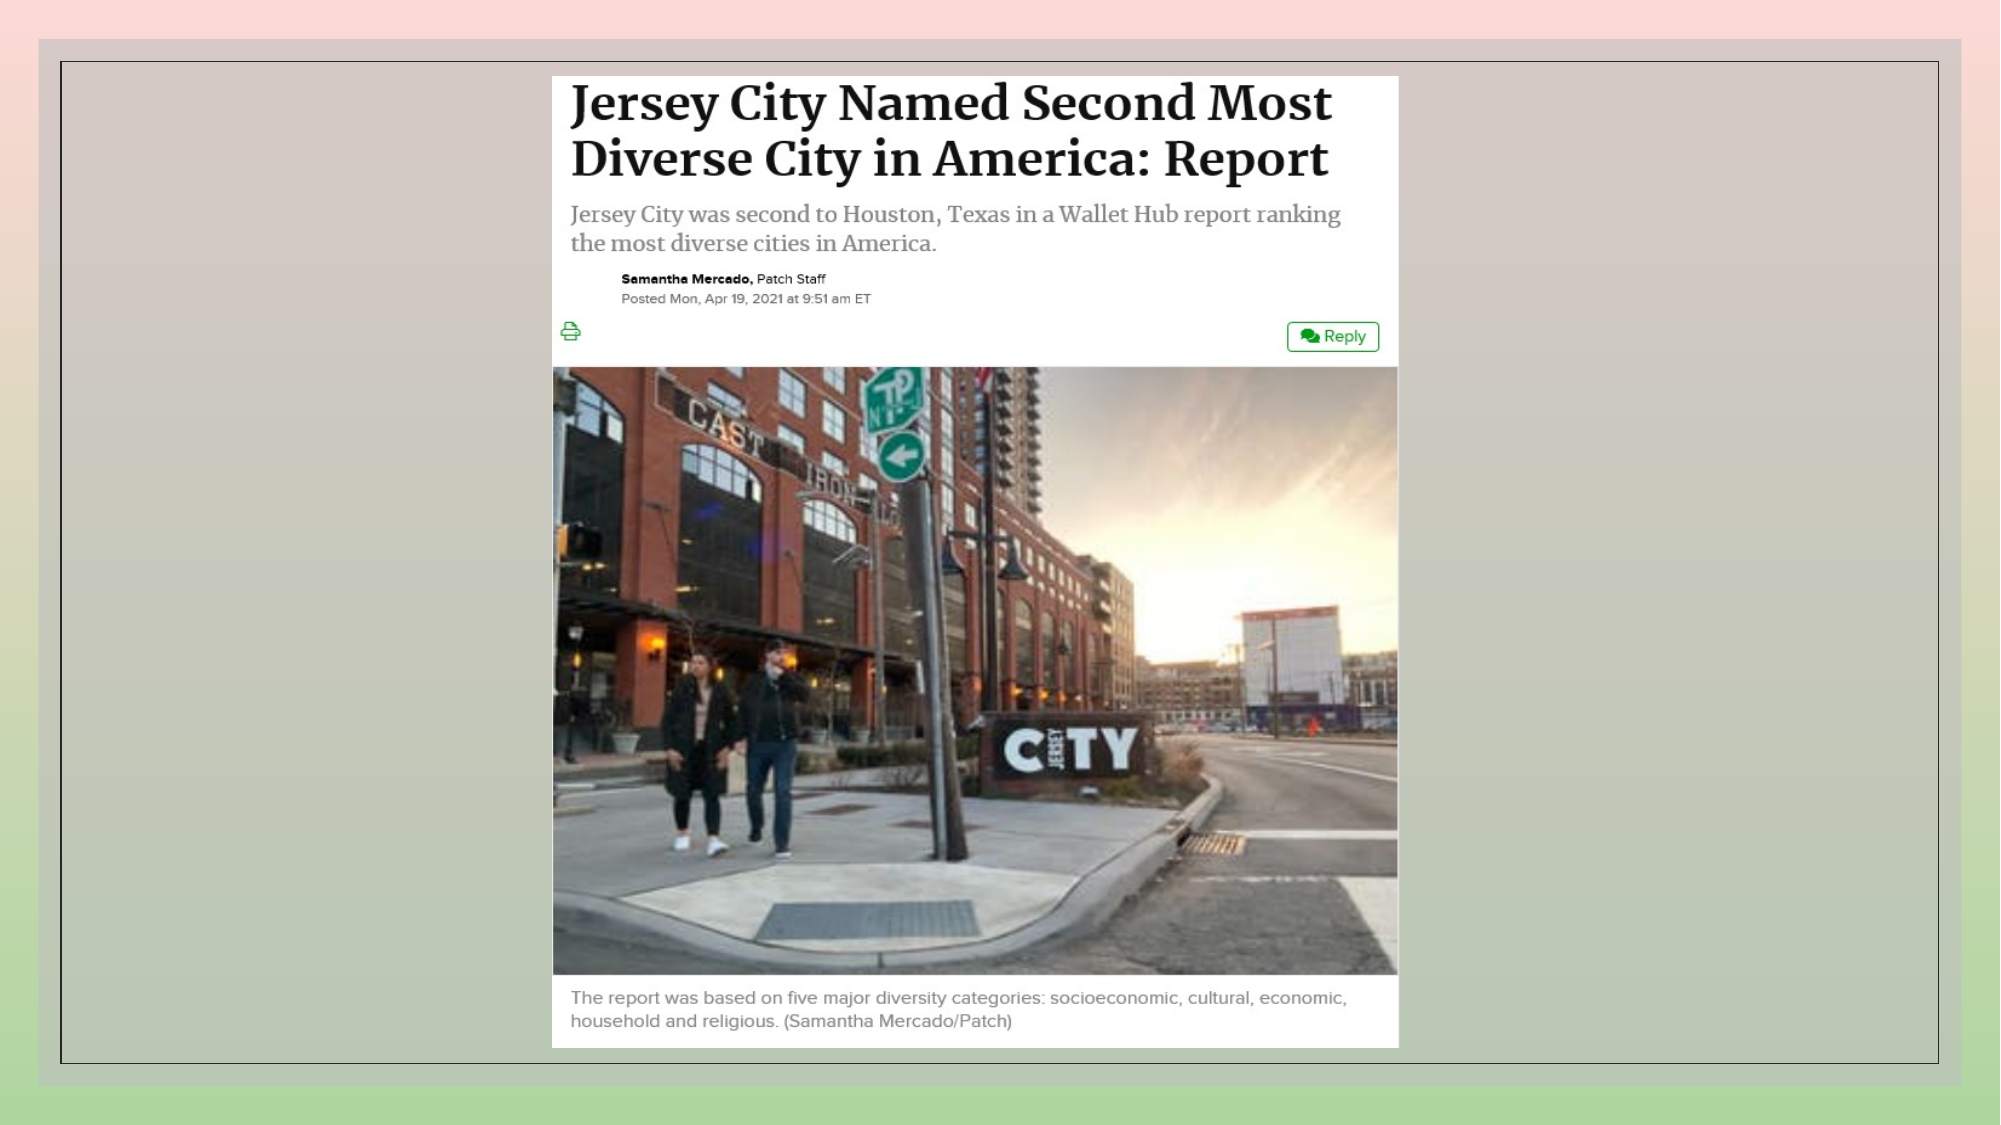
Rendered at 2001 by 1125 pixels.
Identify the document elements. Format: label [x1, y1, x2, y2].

picture [552, 76, 1400, 1048]
